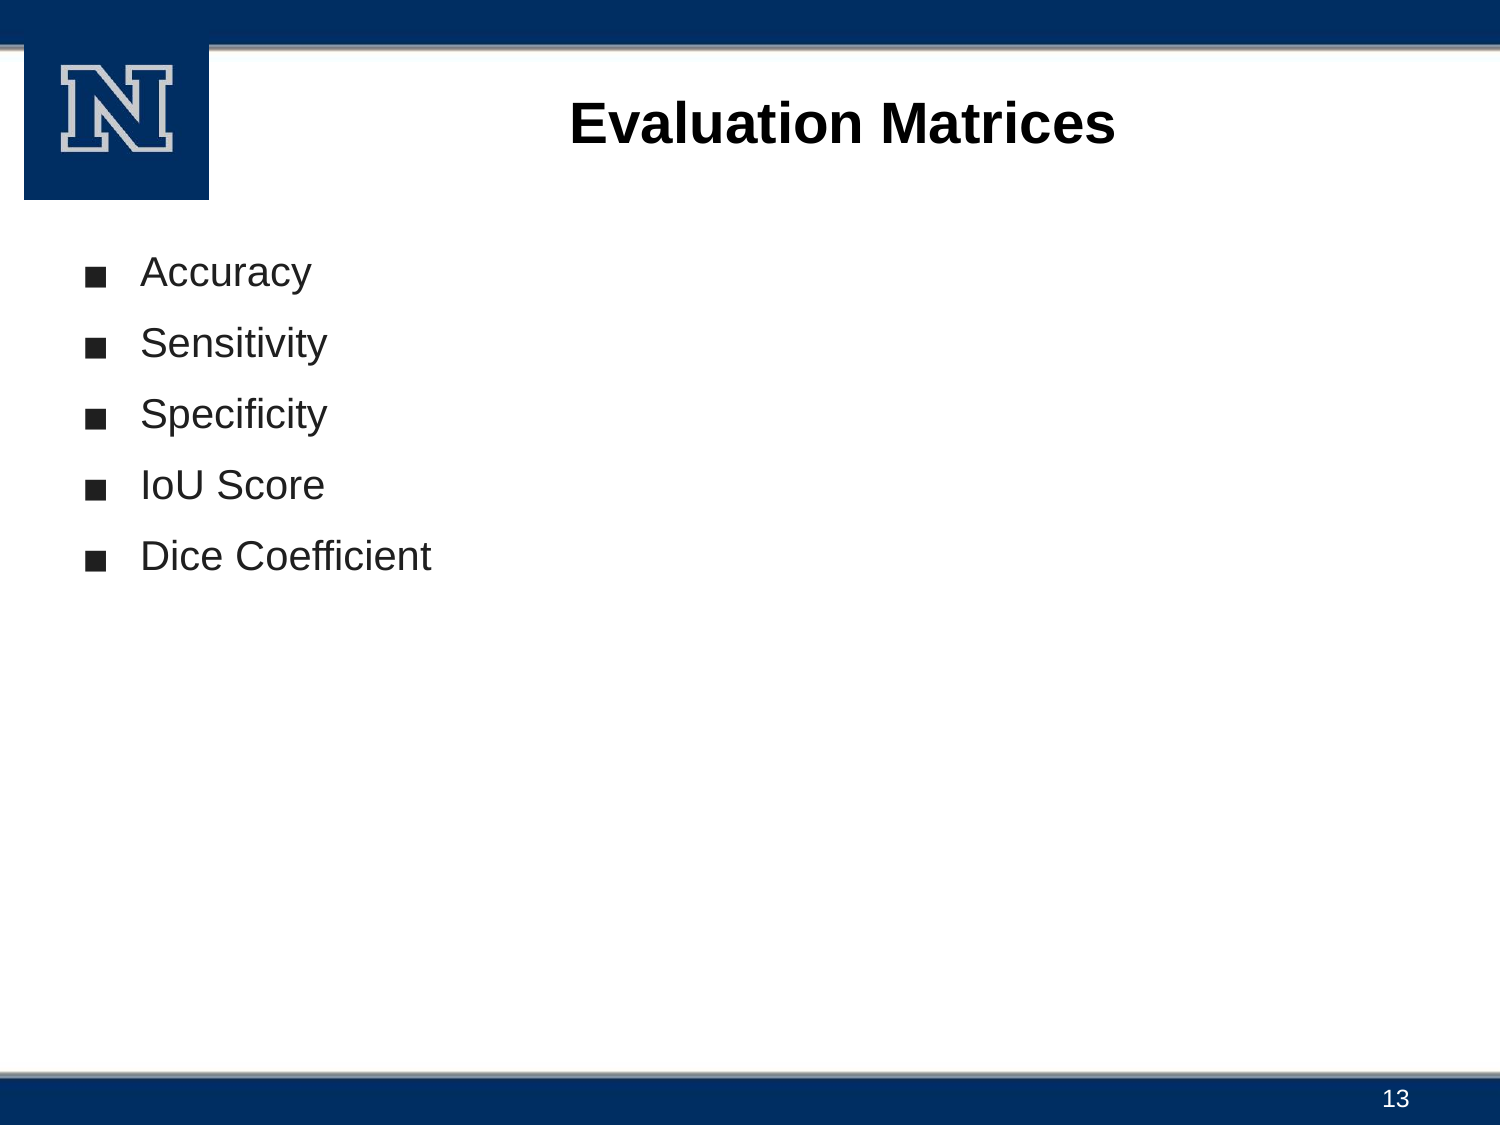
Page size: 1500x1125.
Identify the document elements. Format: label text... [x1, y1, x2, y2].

list Accuracy Sensitivity Specificity IoU Score Dice Coefficient [50, 237, 1450, 1063]
title Evaluation Matrices [237, 62, 1450, 188]
slide_number 13 [1074, 1074, 1425, 1119]
picture [0, 1062, 1500, 1125]
picture [0, 0, 1500, 200]
